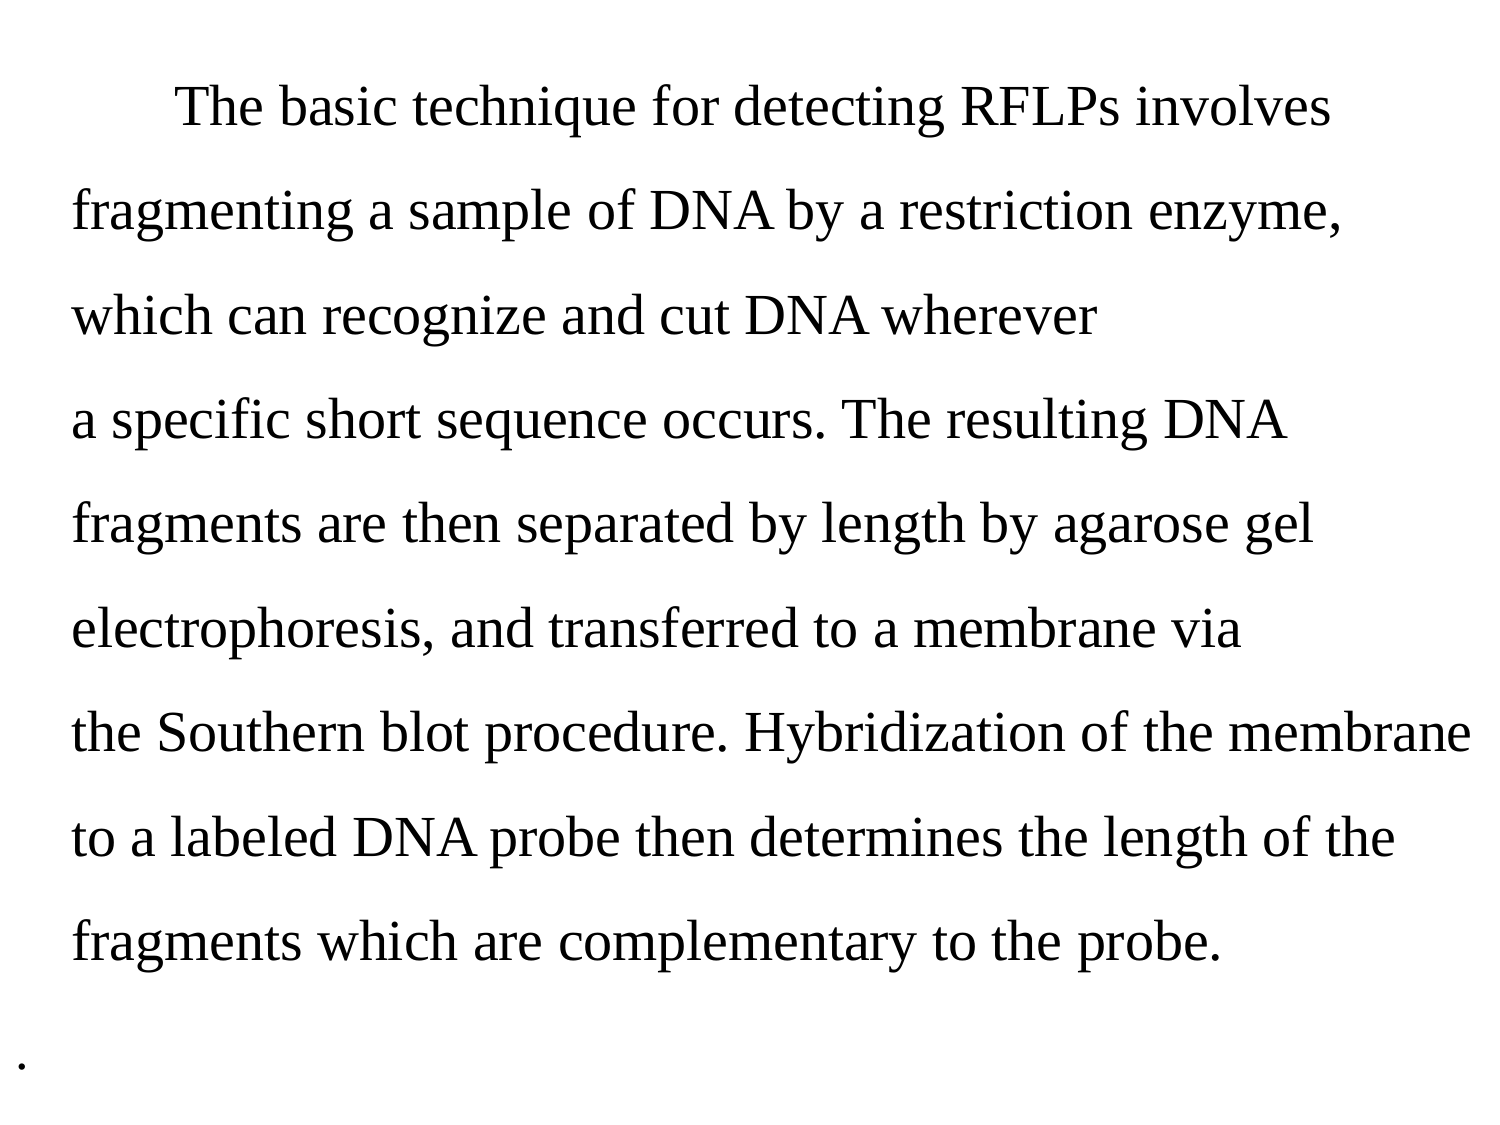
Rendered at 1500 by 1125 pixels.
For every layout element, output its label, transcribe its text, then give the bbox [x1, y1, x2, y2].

list The basic technique for detecting RFLPs involves fragmenting a sample of DNA by a restriction enzyme, which can recognize and cut DNA wherever a specific short sequence occurs. The resulting DNA fragments are then separated by length by agarose gel electrophoresis, and transferred to a membrane via the Southern blot procedure. Hybridization of the membrane to a labeled DNA probe then determines the length of the fragments which are complementary to the probe. . [0, 24, 1500, 1125]
